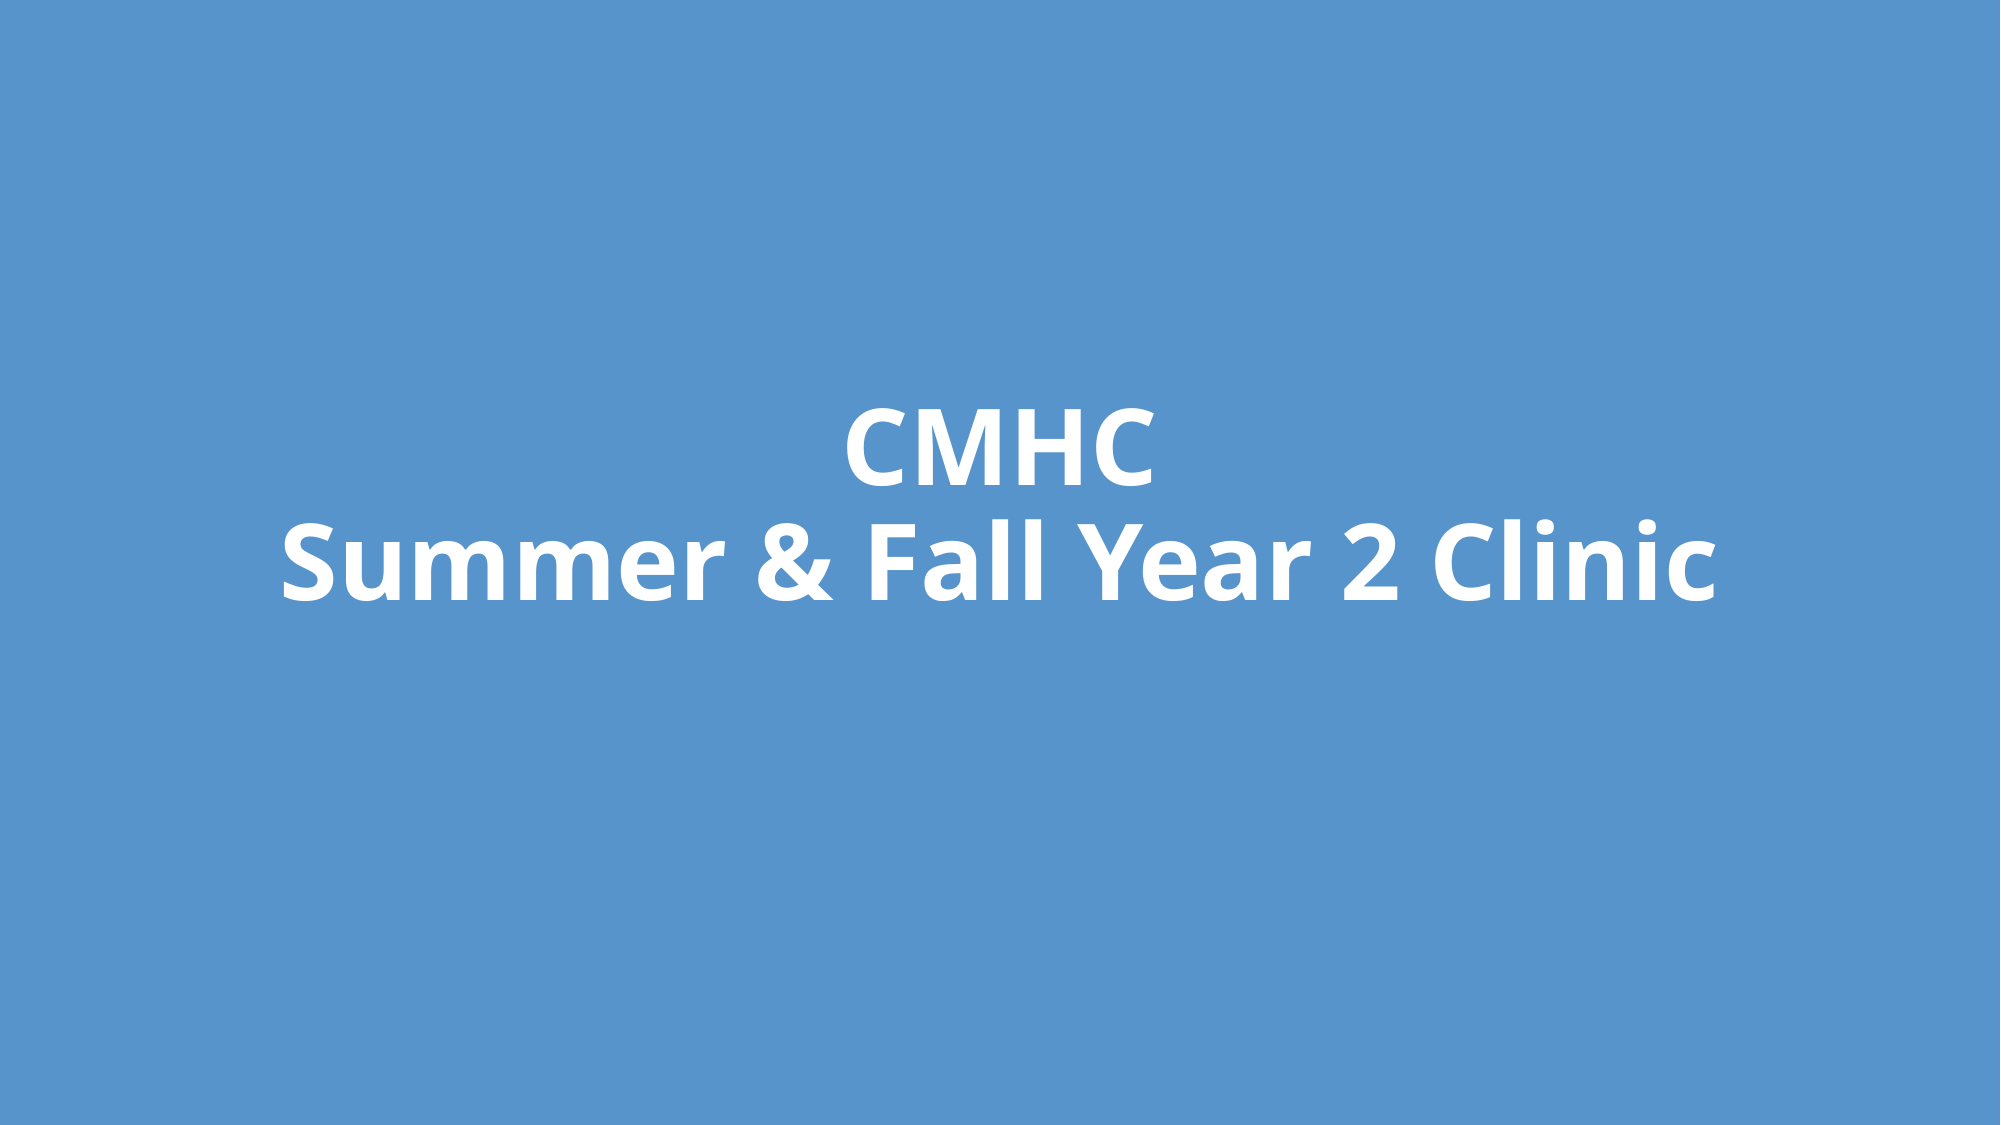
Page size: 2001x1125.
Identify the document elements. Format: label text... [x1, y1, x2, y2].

title CMHC Summer & Fall Year 2 Clinic [249, 366, 1750, 759]
